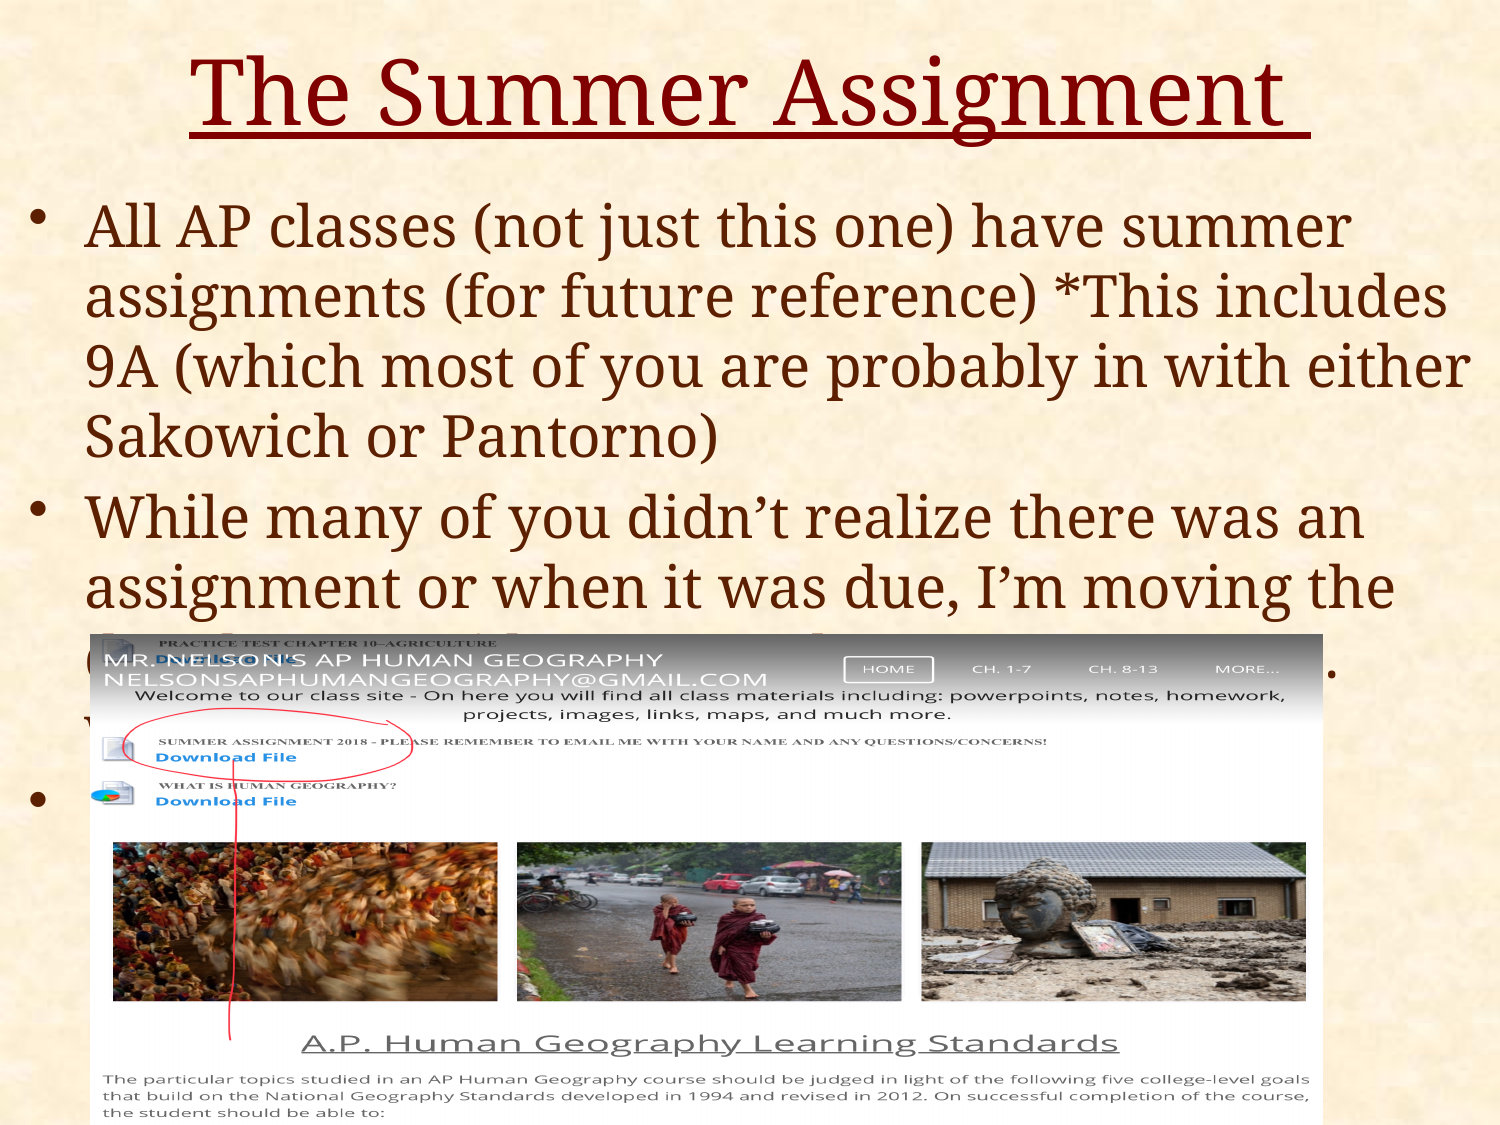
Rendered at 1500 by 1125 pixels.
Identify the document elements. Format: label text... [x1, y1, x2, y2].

picture [0, 0, 1500, 1125]
title The Summer Assignment [75, 23, 1425, 154]
list All AP classes (not just this one) have summer assignments (for future reference) *This includes 9A (which most of you are probably in with either Sakowich or Pantorno) While many of you didn’t realize there was an assignment or when it was due, I’m moving the due date to Friday, November 2nd (or sooner…why?) [13, 181, 1489, 664]
